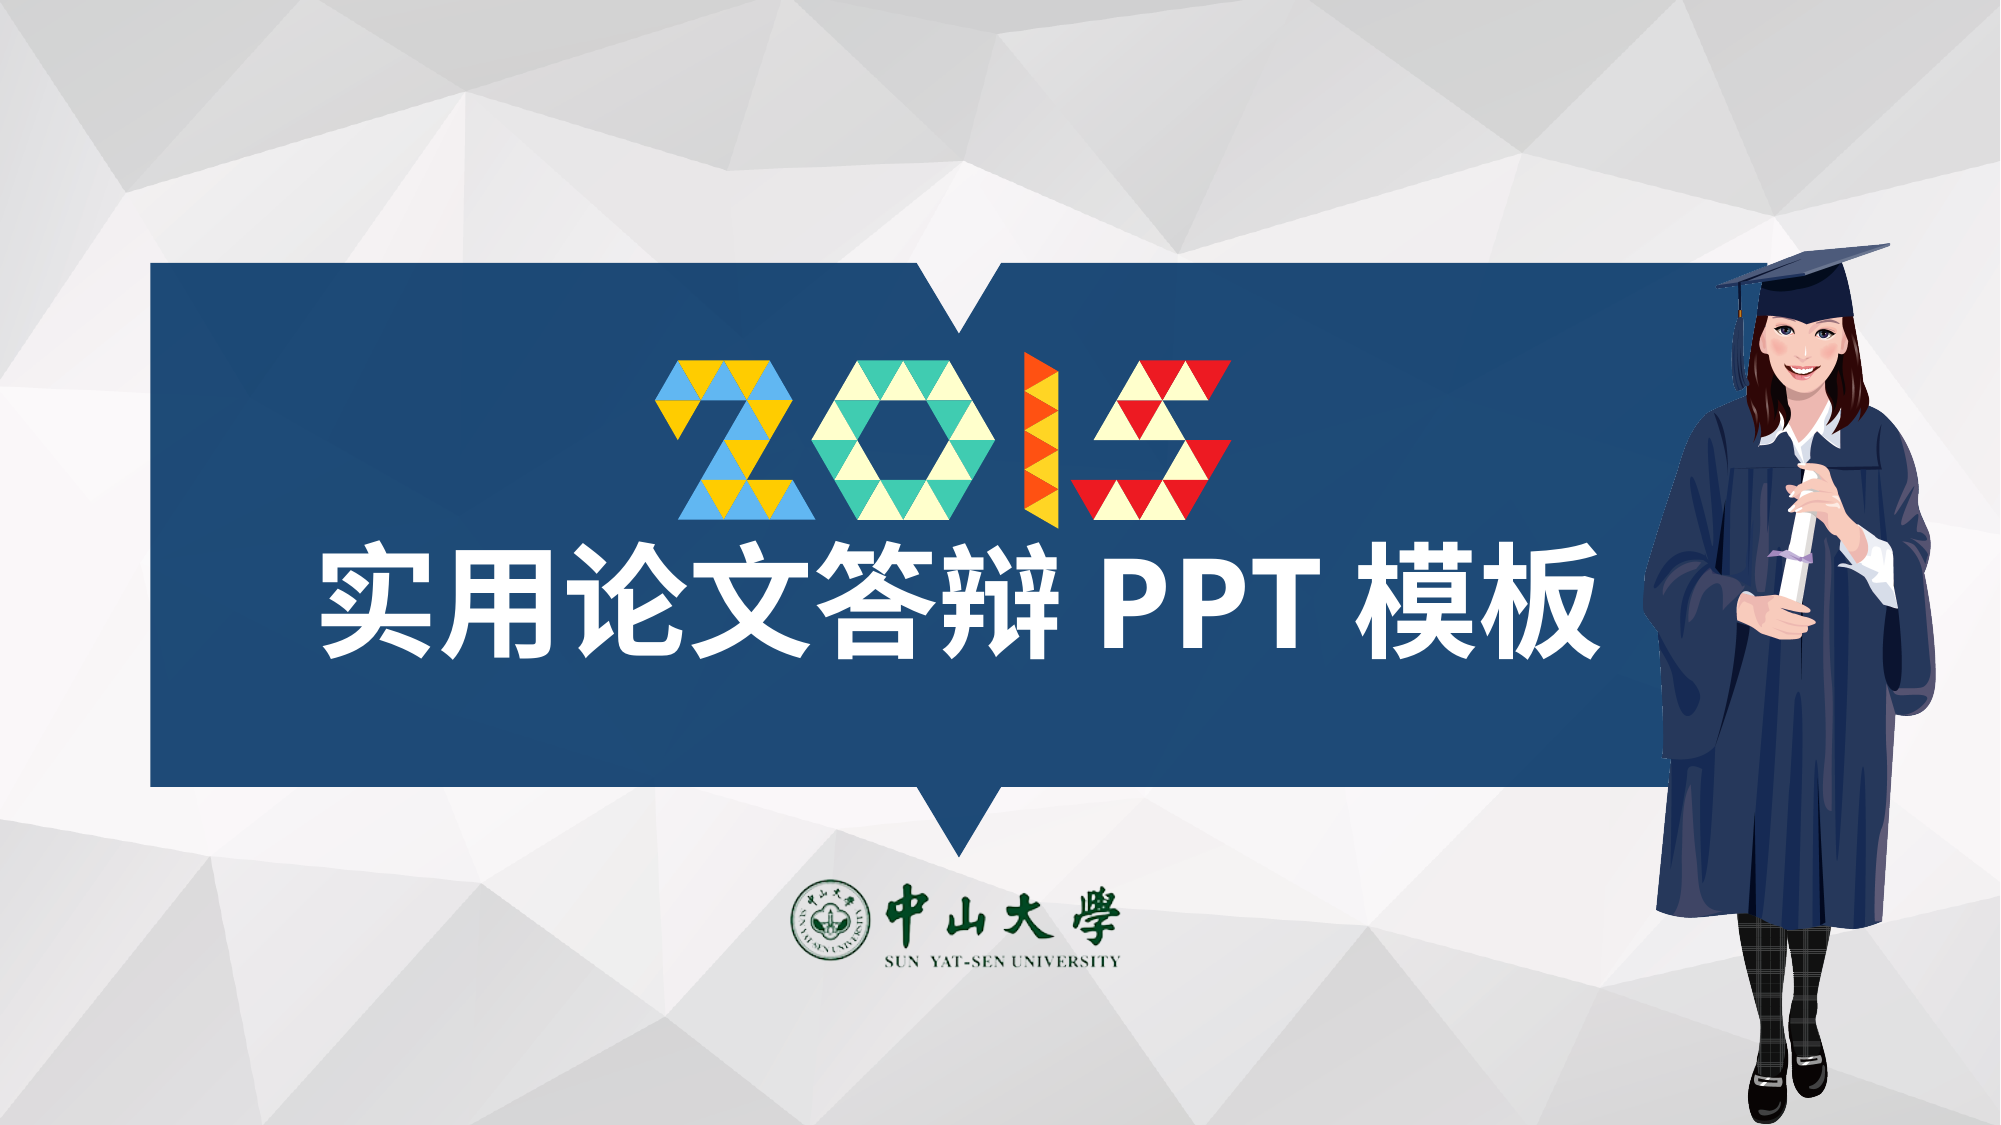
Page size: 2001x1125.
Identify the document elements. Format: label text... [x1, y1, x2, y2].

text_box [654, 351, 1232, 529]
text_box [150, 262, 1643, 858]
picture [0, 0, 2001, 1125]
text_box 实用论文答辩PPT模板 [236, 516, 1643, 682]
